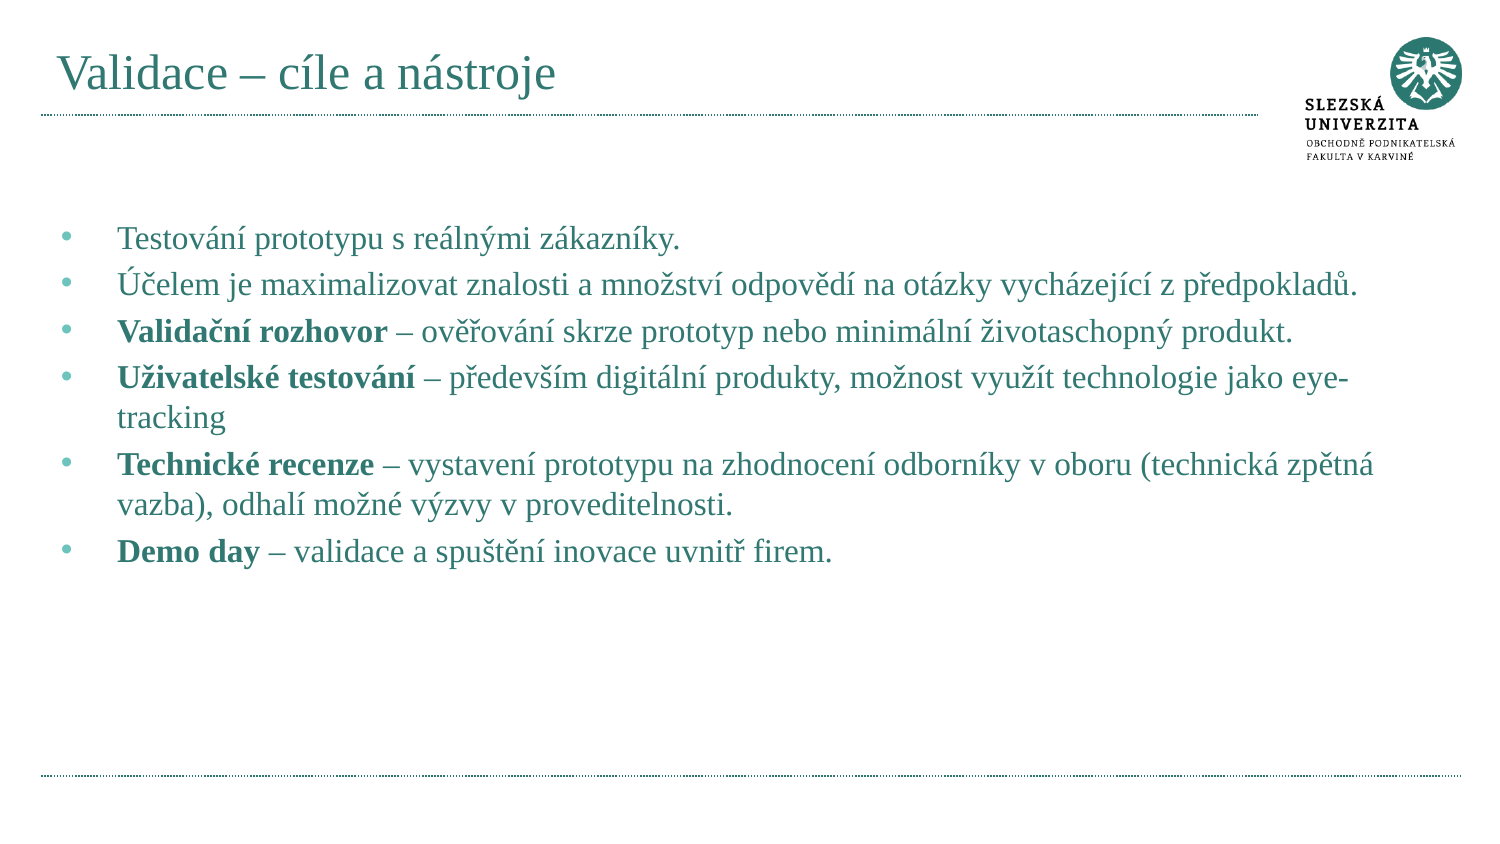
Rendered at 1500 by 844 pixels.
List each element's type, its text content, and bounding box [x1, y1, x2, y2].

title Validace – cíle a nástroje [41, 32, 786, 116]
picture [1305, 37, 1462, 160]
text_box Testování prototypu s reálnými zákazníky. Účelem je maximalizovat znalosti a množství odpovědí na otázky vycházející z předpokladů. Validační rozhovor – ověřování skrze prototyp nebo minimální životaschopný produkt. Uživatelské testování – především digitální produkty, možnost využít technologie jako eye-tracking Technické recenze – vystavení prototypu na zhodnocení odborníky v oboru (technická zpětná vazba), odhalí možné výzvy v proveditelnosti. Demo day – validace a spuštění inovace uvnitř firem. [46, 161, 1405, 659]
